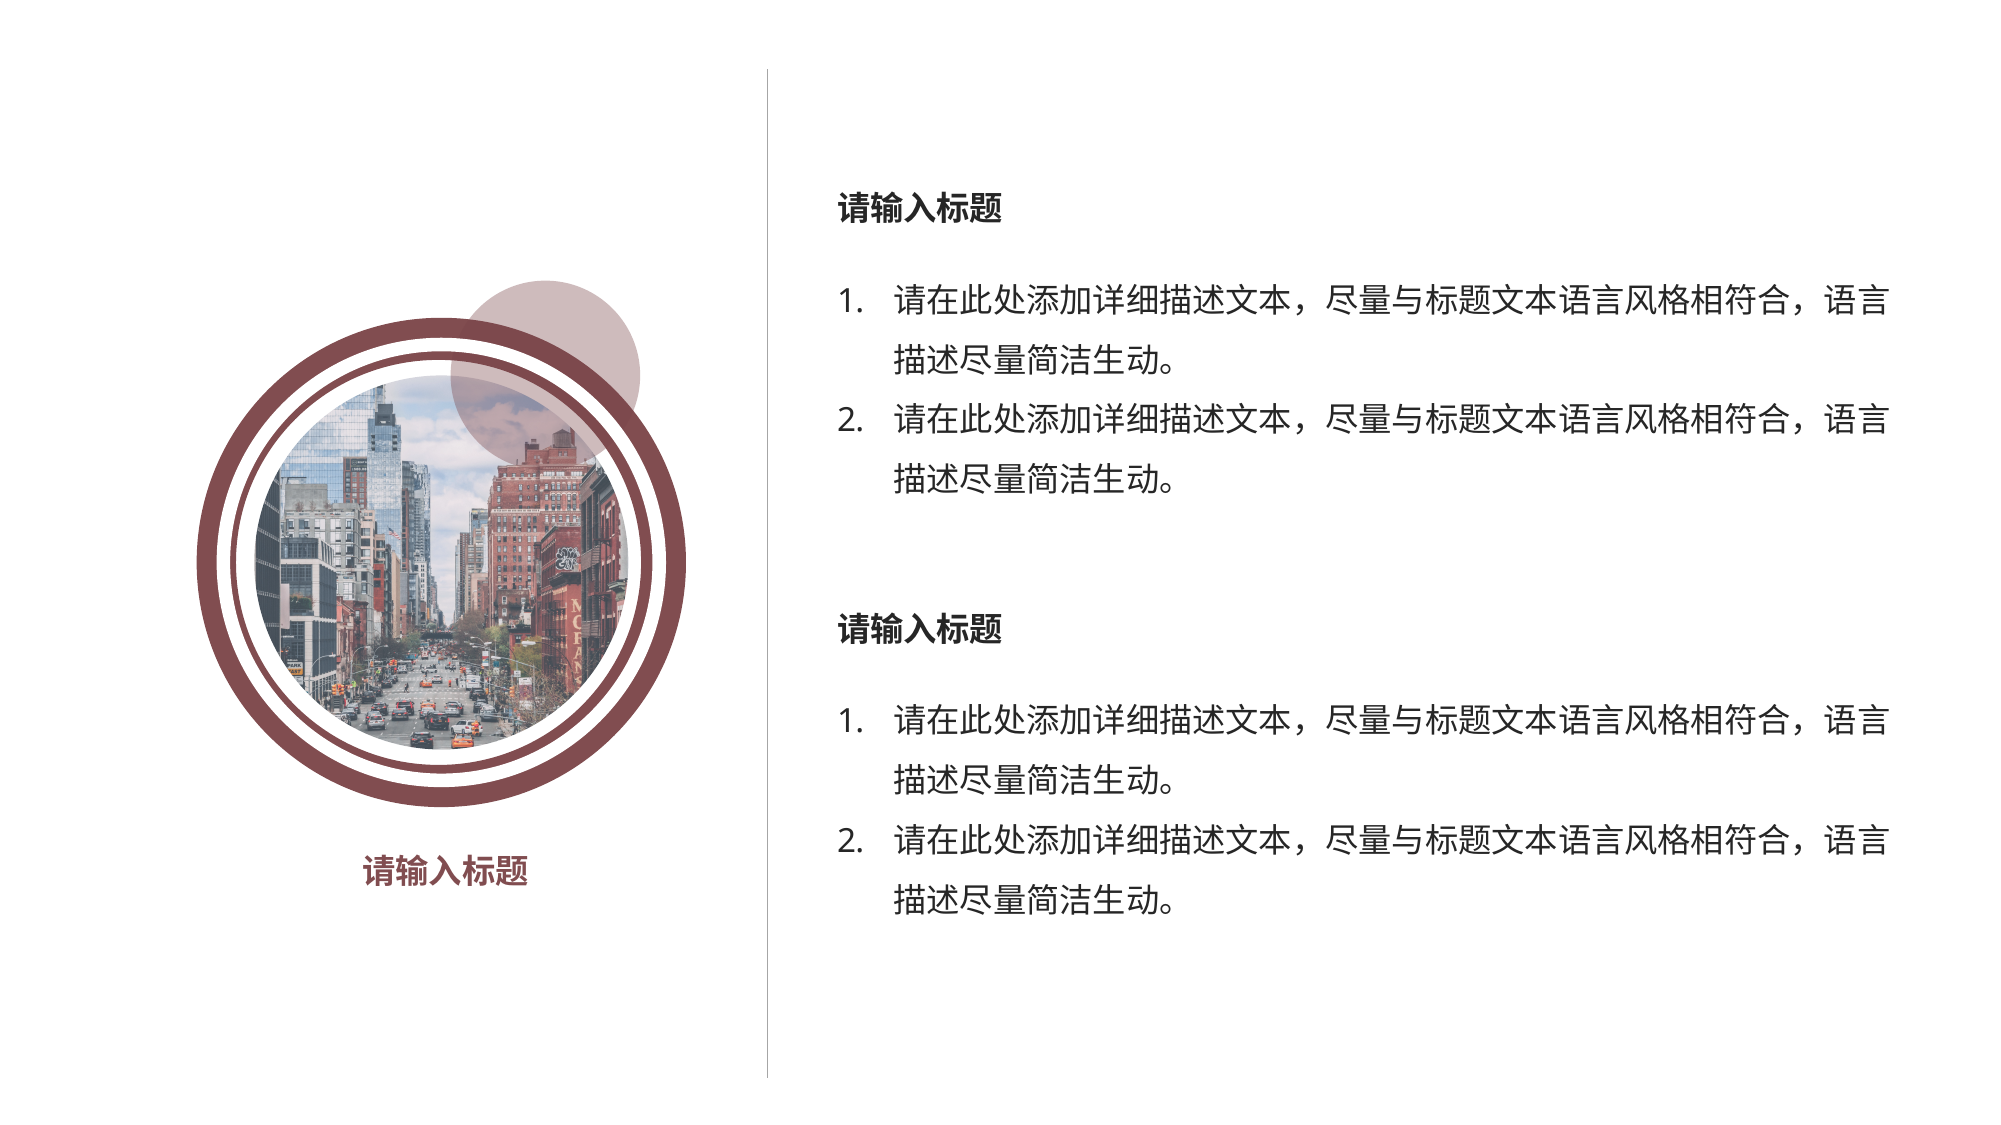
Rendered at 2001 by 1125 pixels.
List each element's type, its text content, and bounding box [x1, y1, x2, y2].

text_box 请输入标题 [822, 179, 1083, 235]
text_box 请输入标题 [822, 600, 1083, 655]
text_box [195, 316, 688, 809]
text_box 请在此处添加详细描述文本，尽量与标题文本语言风格相符合，语言描述尽量简洁生动。 请在此处添加详细描述文本，尽量与标题文本语言风格相符合，语言描述尽量简洁生动。 [822, 671, 1916, 987]
text_box 请在此处添加详细描述文本，尽量与标题文本语言风格相符合，语言描述尽量简洁生动。 请在此处添加详细描述文本，尽量与标题文本语言风格相符合，语言描述尽量简洁生动。 [822, 251, 1916, 566]
text_box 请输入标题 [347, 842, 554, 898]
text_box [215, 336, 668, 789]
text_box [457, 279, 642, 429]
text_box [253, 374, 630, 751]
text_box [449, 353, 614, 472]
